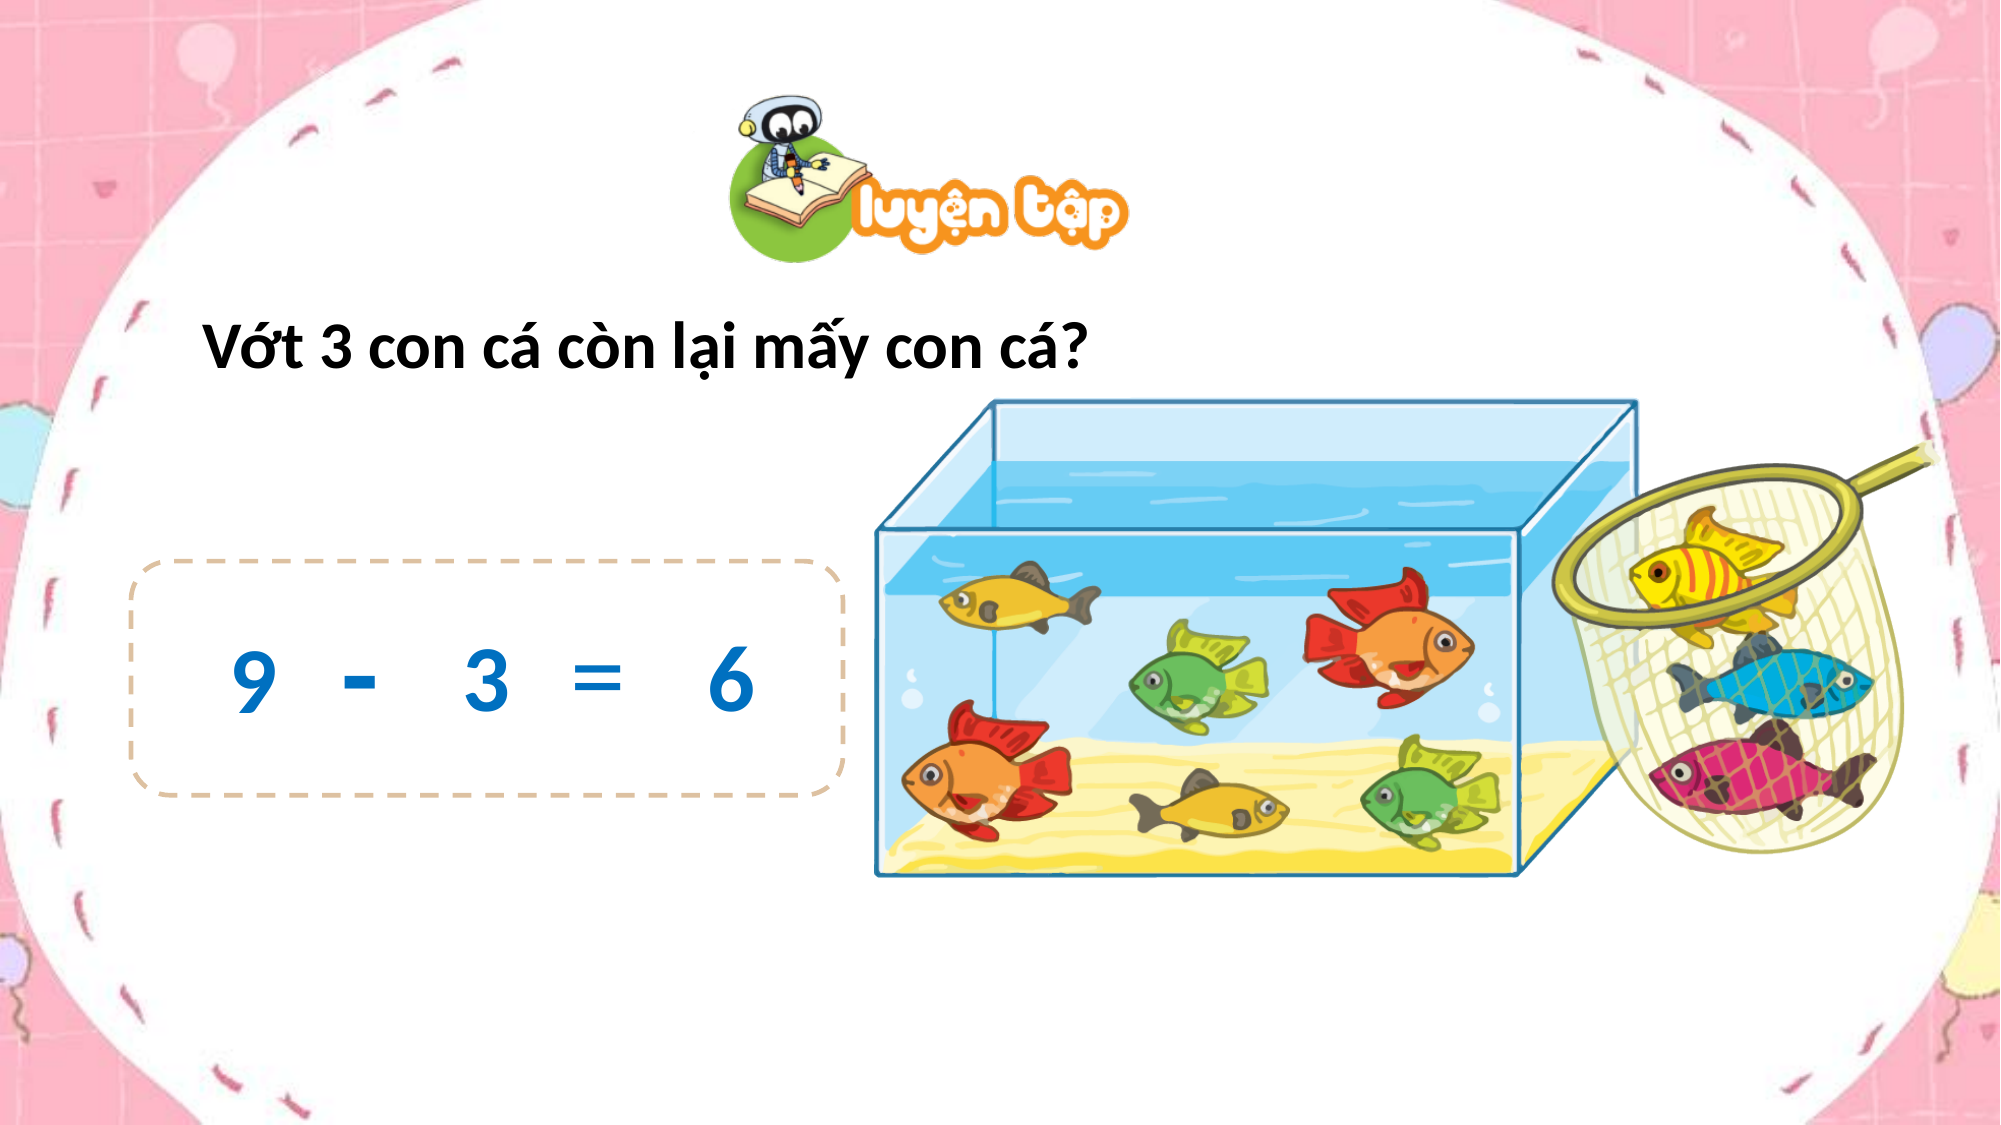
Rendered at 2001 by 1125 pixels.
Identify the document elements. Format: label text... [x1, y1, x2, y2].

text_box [187, 615, 316, 749]
text_box Vớt 3 con cá còn lại mấy con cá? [187, 303, 1227, 398]
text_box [666, 617, 795, 747]
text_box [420, 617, 548, 747]
text_box [129, 560, 844, 797]
picture [0, 0, 2000, 1125]
